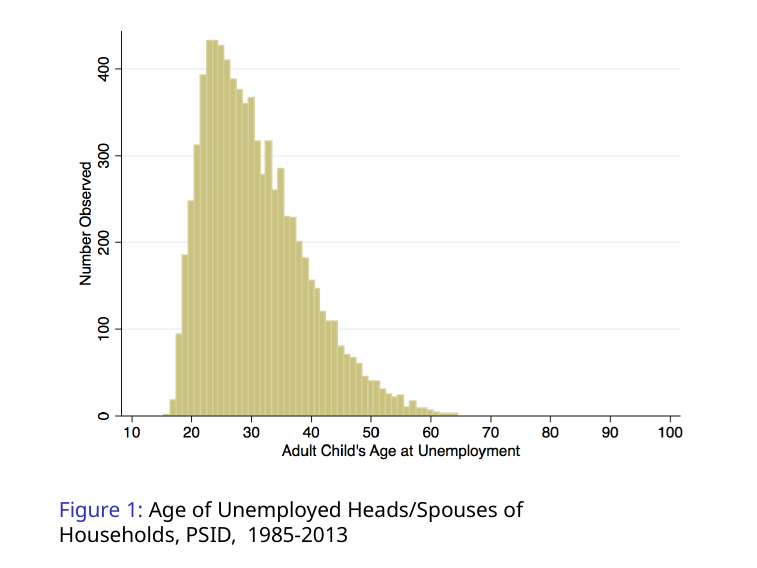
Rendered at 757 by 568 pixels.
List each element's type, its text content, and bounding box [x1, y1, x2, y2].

text_box Figure 1: Age of Unemployed Heads/Spouses of Households, PSID, 1985-2013 [56, 494, 646, 547]
text_box [58, 14, 697, 479]
